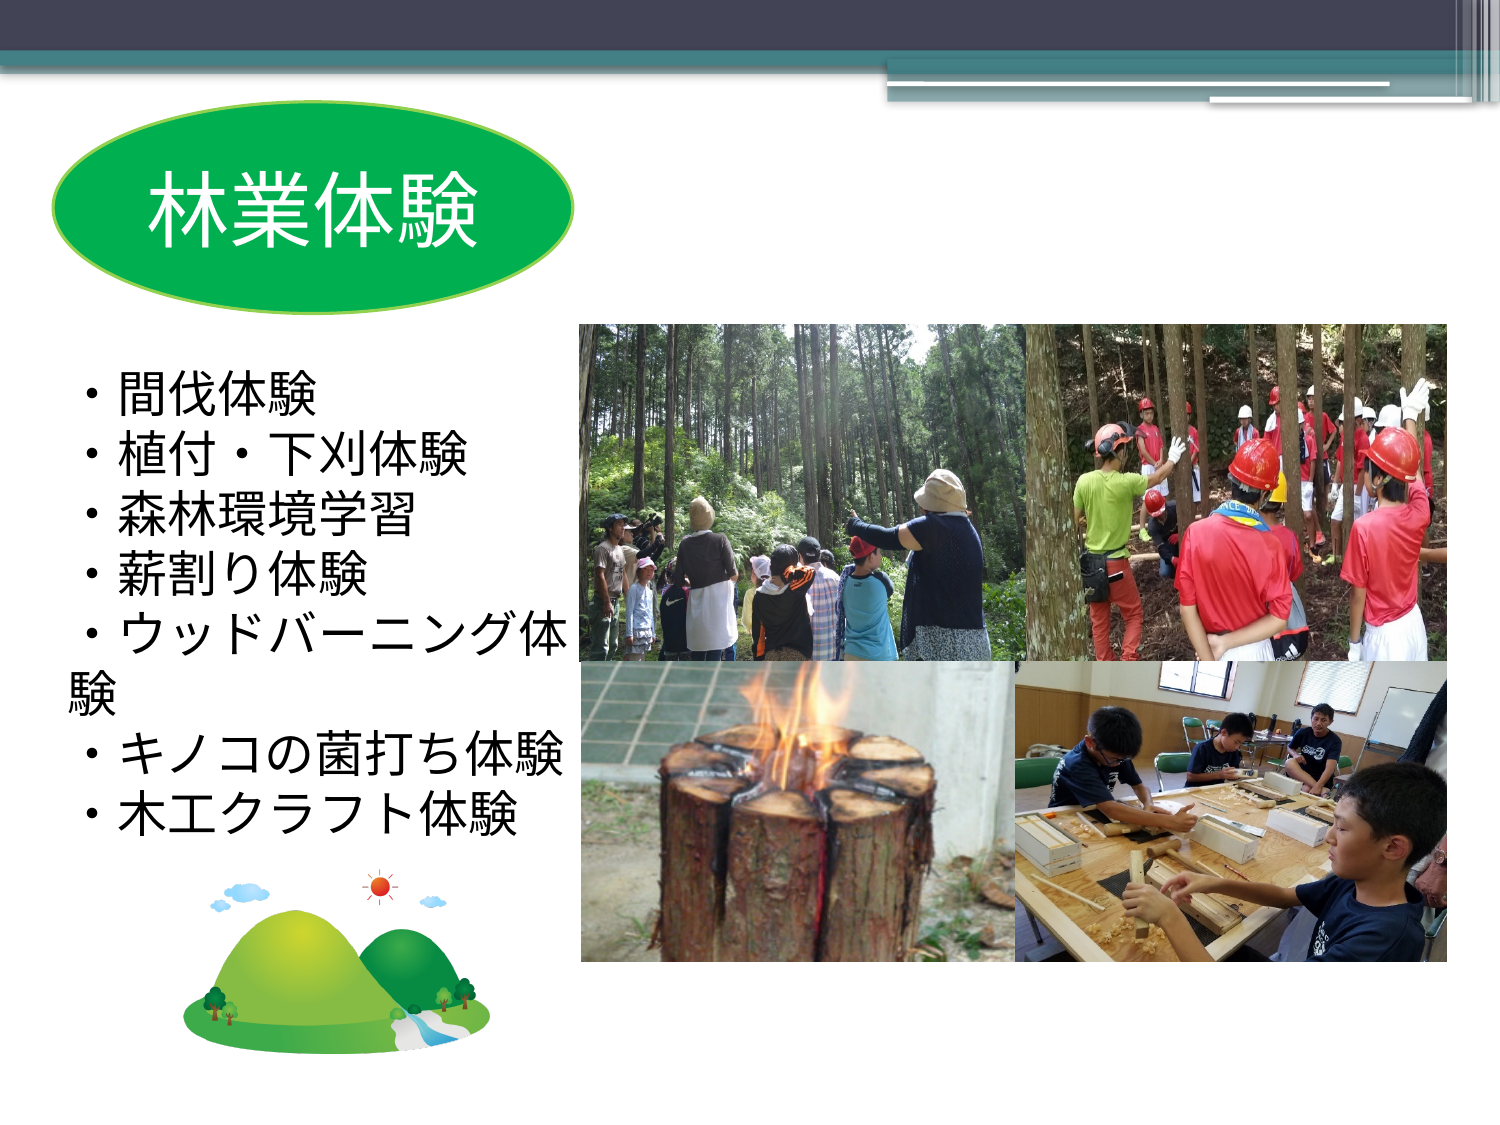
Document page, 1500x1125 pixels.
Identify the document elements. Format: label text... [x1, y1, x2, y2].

text_box ・間伐体験 ・植付・下刈体験 ・森林環境学習 ・薪割り体験 ・ウッドバーニング体験 ・キノコの菌打ち体験 ・木工クラフト体験 [53, 355, 574, 816]
picture [578, 324, 1448, 962]
picture [182, 869, 491, 1055]
text_box 林業体験 [51, 100, 575, 316]
